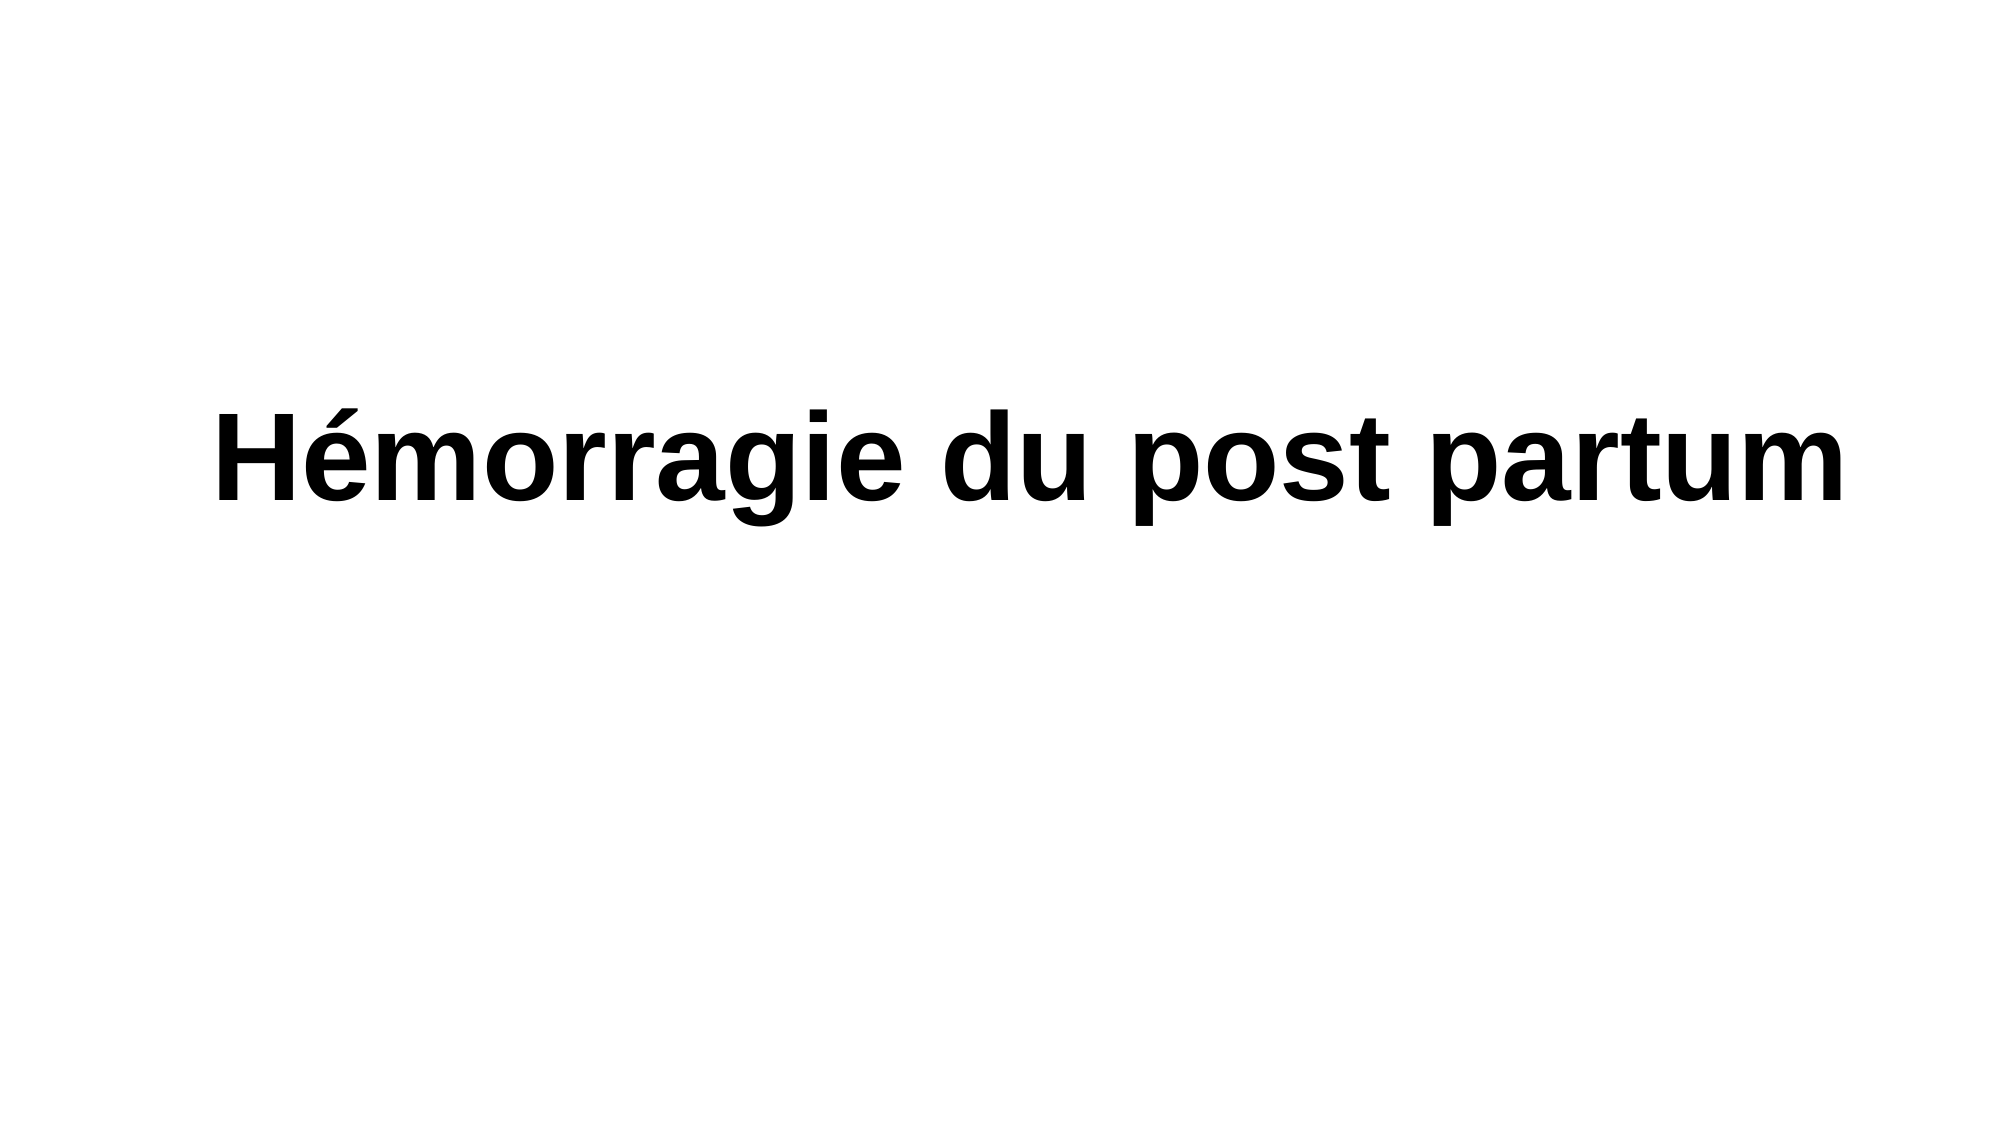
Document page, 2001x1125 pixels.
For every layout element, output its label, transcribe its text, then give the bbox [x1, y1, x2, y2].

title Hémorragie du post partum [168, 268, 1894, 535]
